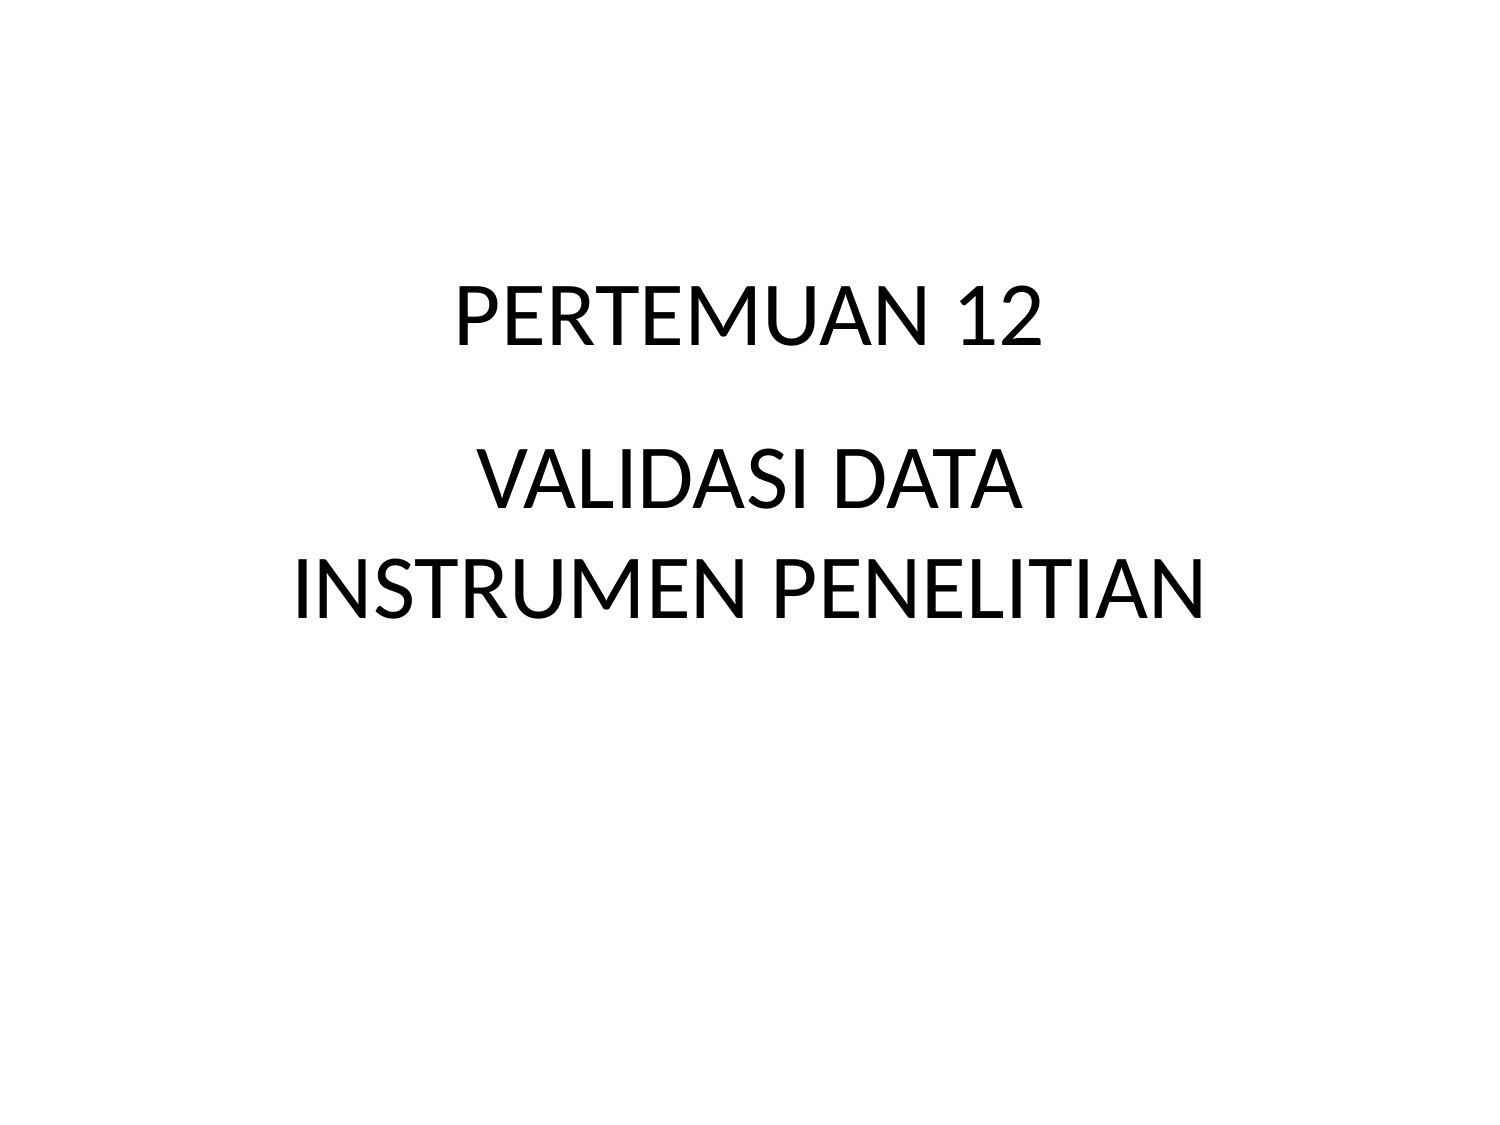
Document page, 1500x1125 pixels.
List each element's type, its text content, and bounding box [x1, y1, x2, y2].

title PERTEMUAN 12 [112, 196, 1388, 421]
subtitle VALIDASI DATA INSTRUMEN PENELITIAN [225, 408, 1275, 925]
